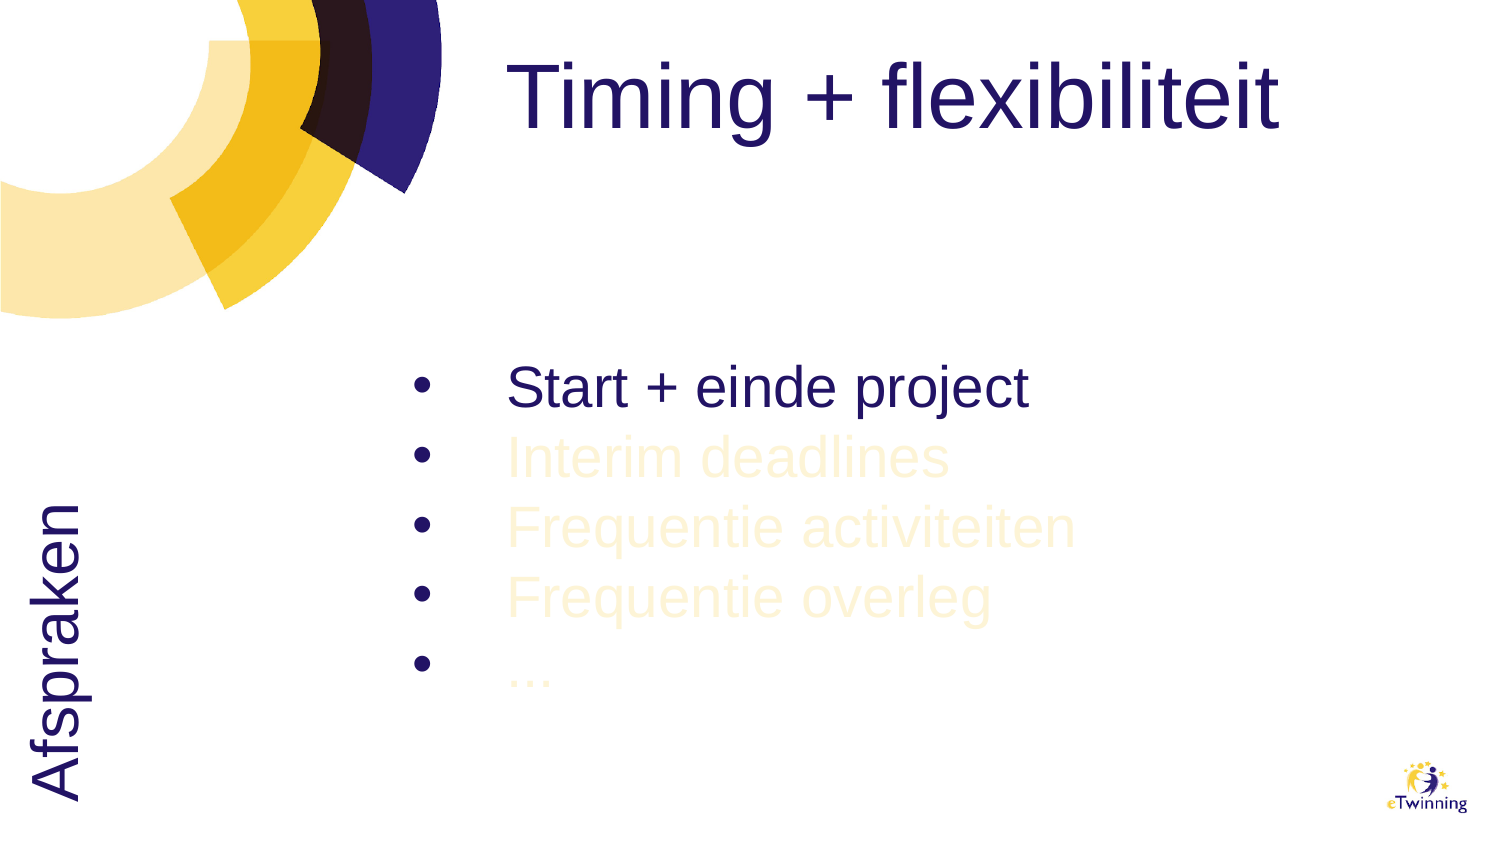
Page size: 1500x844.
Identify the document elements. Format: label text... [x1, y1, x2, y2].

title Timing + flexibiliteit [218, 31, 1500, 173]
text_box Start + einde project Interim deadlines Frequentie activiteiten Frequentie overleg ... [401, 343, 1425, 730]
picture [0, 0, 1500, 844]
text_box Afspraken [6, 488, 96, 817]
